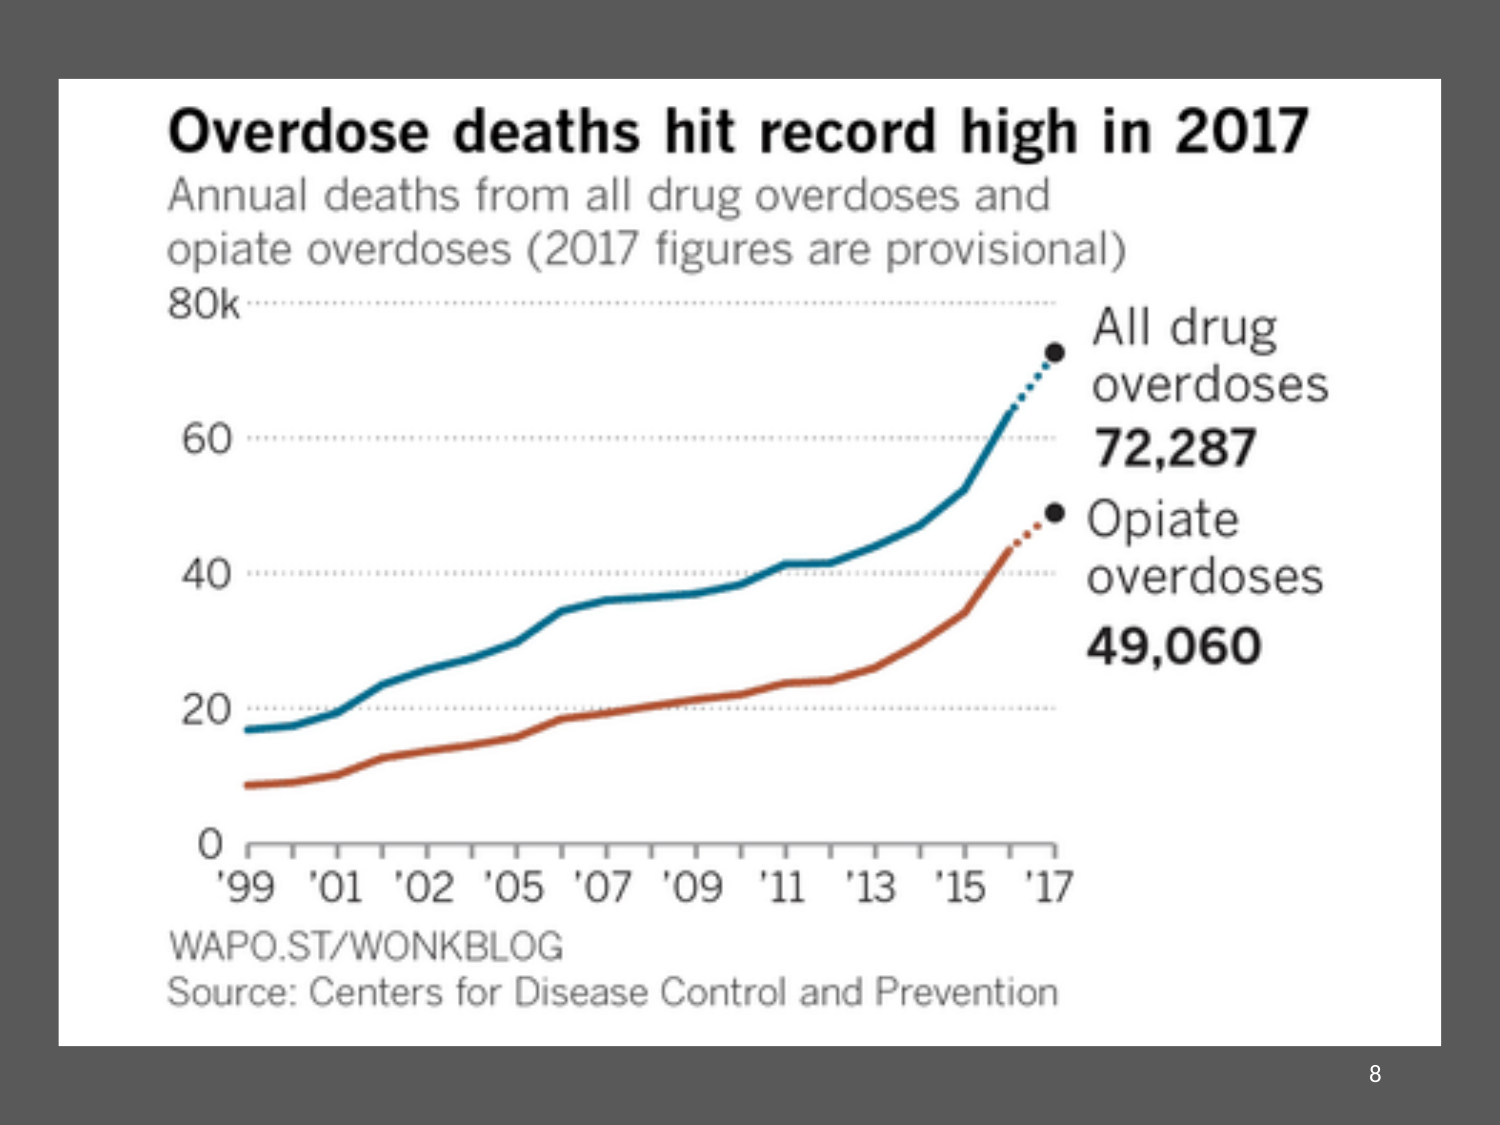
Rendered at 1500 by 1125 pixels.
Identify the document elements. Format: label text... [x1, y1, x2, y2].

text_box [58, 78, 1442, 1047]
text_box [0, 0, 1500, 1125]
slide_number 8 [1059, 1042, 1397, 1103]
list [157, 105, 1343, 1020]
